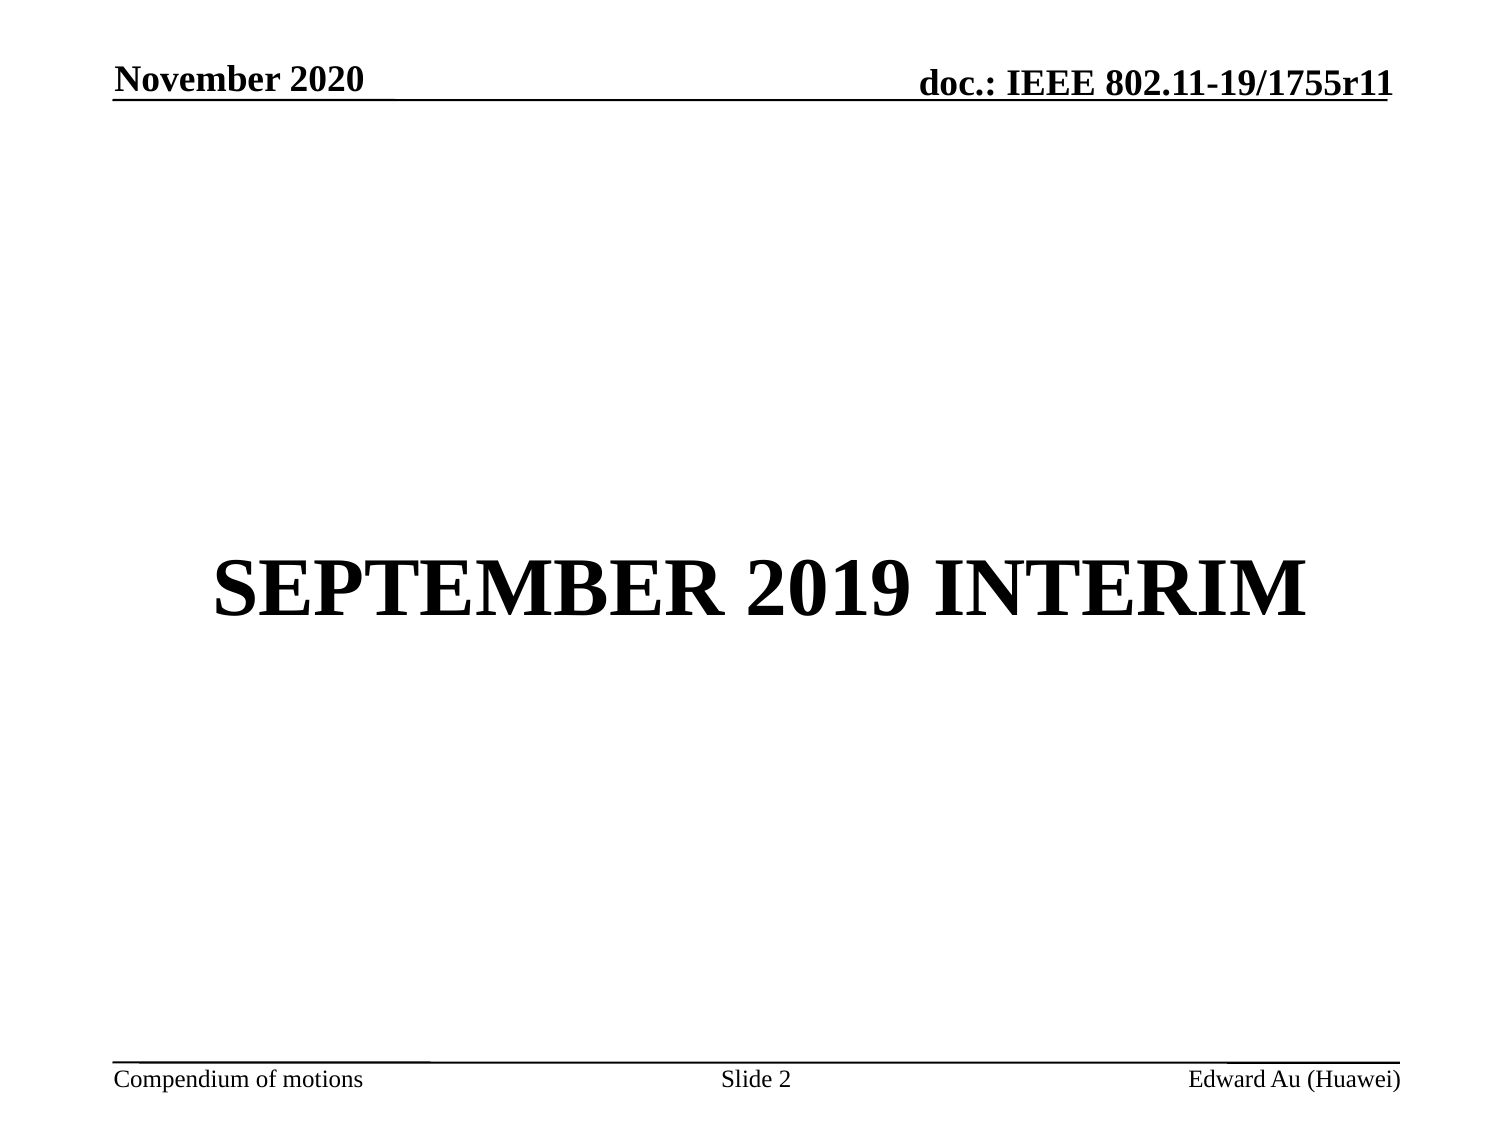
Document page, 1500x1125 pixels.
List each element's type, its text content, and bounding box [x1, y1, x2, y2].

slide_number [114, 54, 423, 100]
slide_number Slide 2 [712, 1061, 800, 1123]
footer Edward Au (Huawei) [878, 1061, 1402, 1093]
title September 2019 interim [122, 524, 1398, 701]
